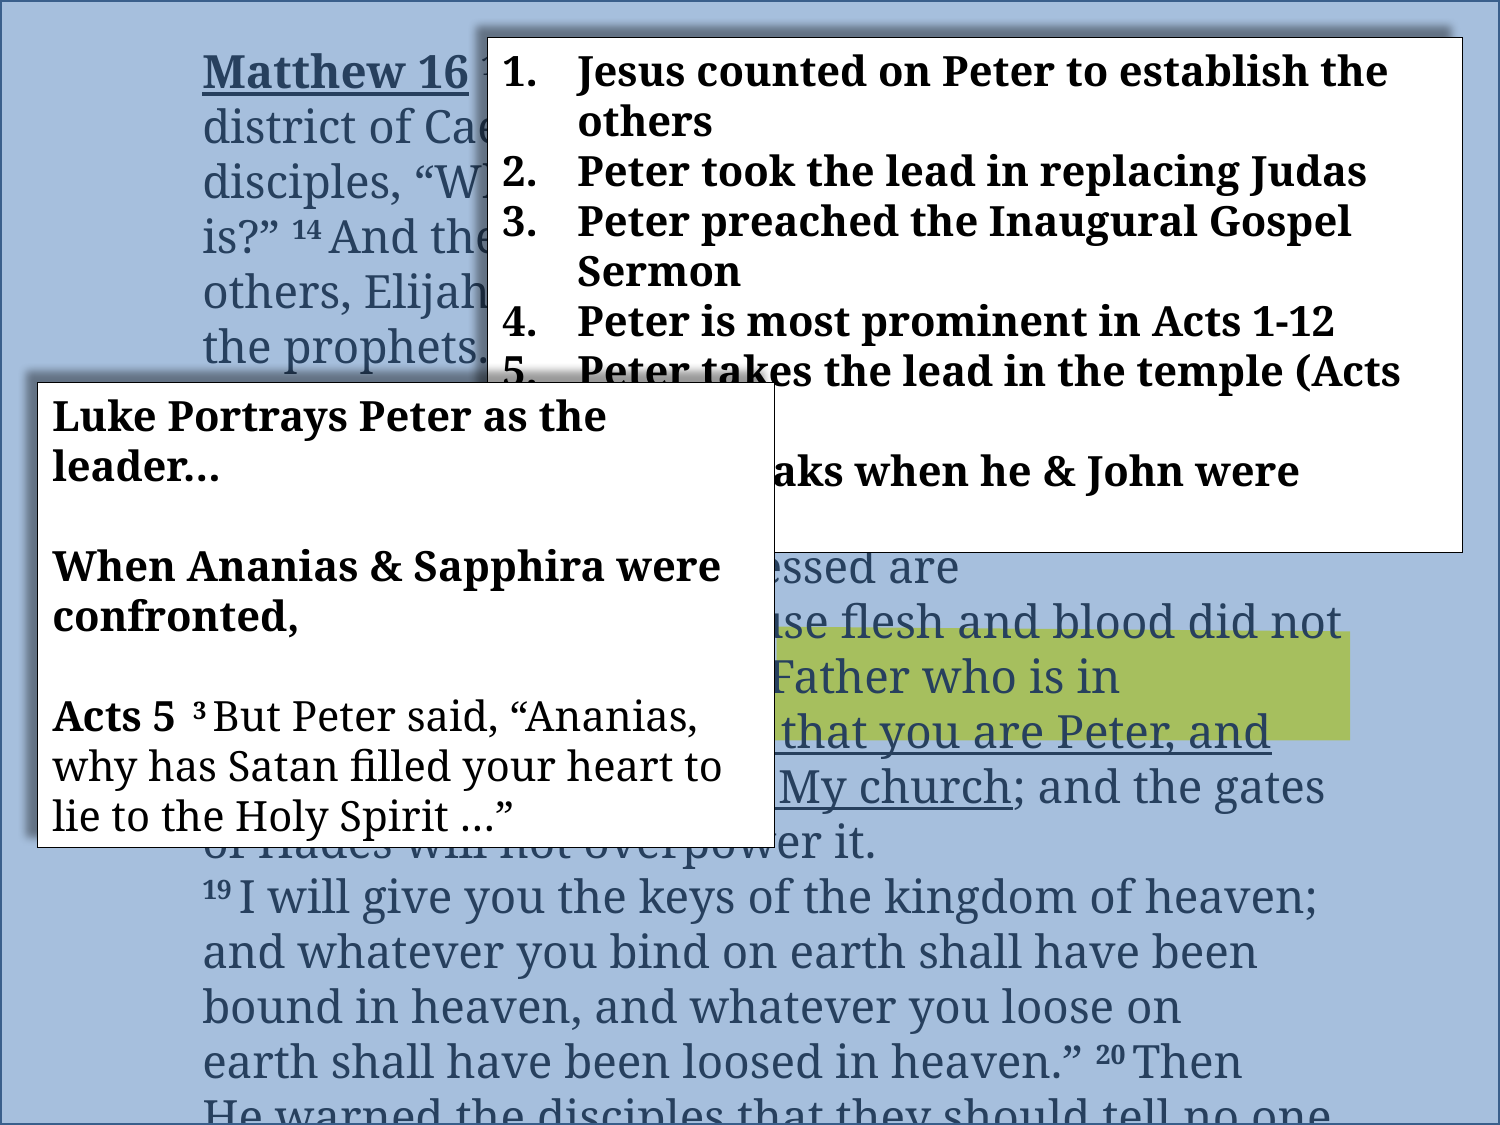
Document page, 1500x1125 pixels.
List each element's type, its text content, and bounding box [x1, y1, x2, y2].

text_box Jesus counted on Peter to establish the others Peter took the lead in replacing Judas Peter preached the Inaugural Gospel Sermon Peter is most prominent in Acts 1-12 Peter takes the lead in the temple (Acts 3) Peter speaks when he & John were arrested [487, 37, 1463, 553]
text_box [0, 0, 1500, 1125]
text_box Luke Portrays Peter as the leader… When Ananias & Sapphira were confronted, Acts 5 3 But Peter said, “Ananias, why has Satan filled your heart to lie to the Holy Spirit …” [37, 382, 775, 848]
